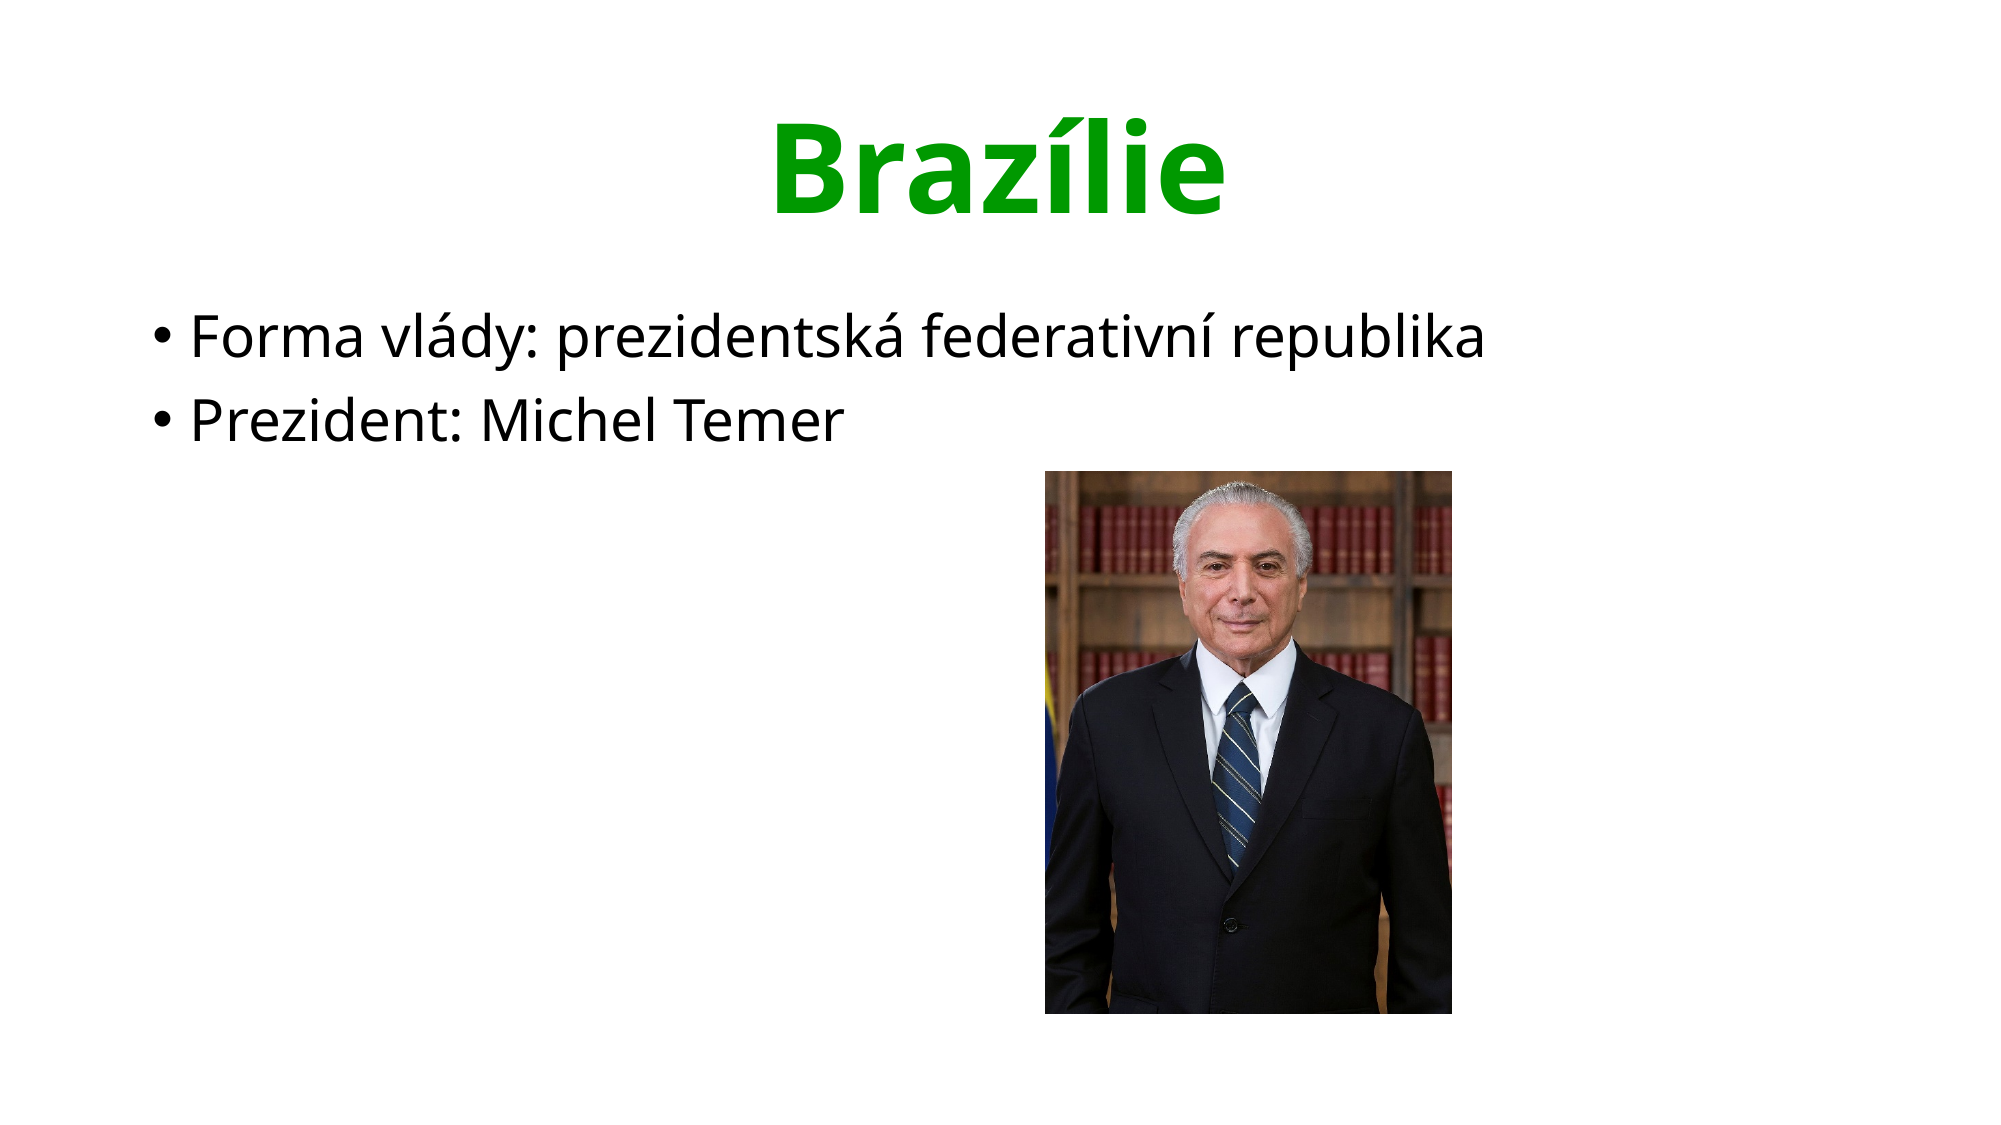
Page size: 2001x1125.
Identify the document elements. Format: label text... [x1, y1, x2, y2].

list Forma vlády: prezidentská federativní republika Prezident: Michel Temer [137, 299, 1863, 1014]
title Brazílie [751, 91, 1249, 256]
picture [1045, 471, 1452, 1014]
